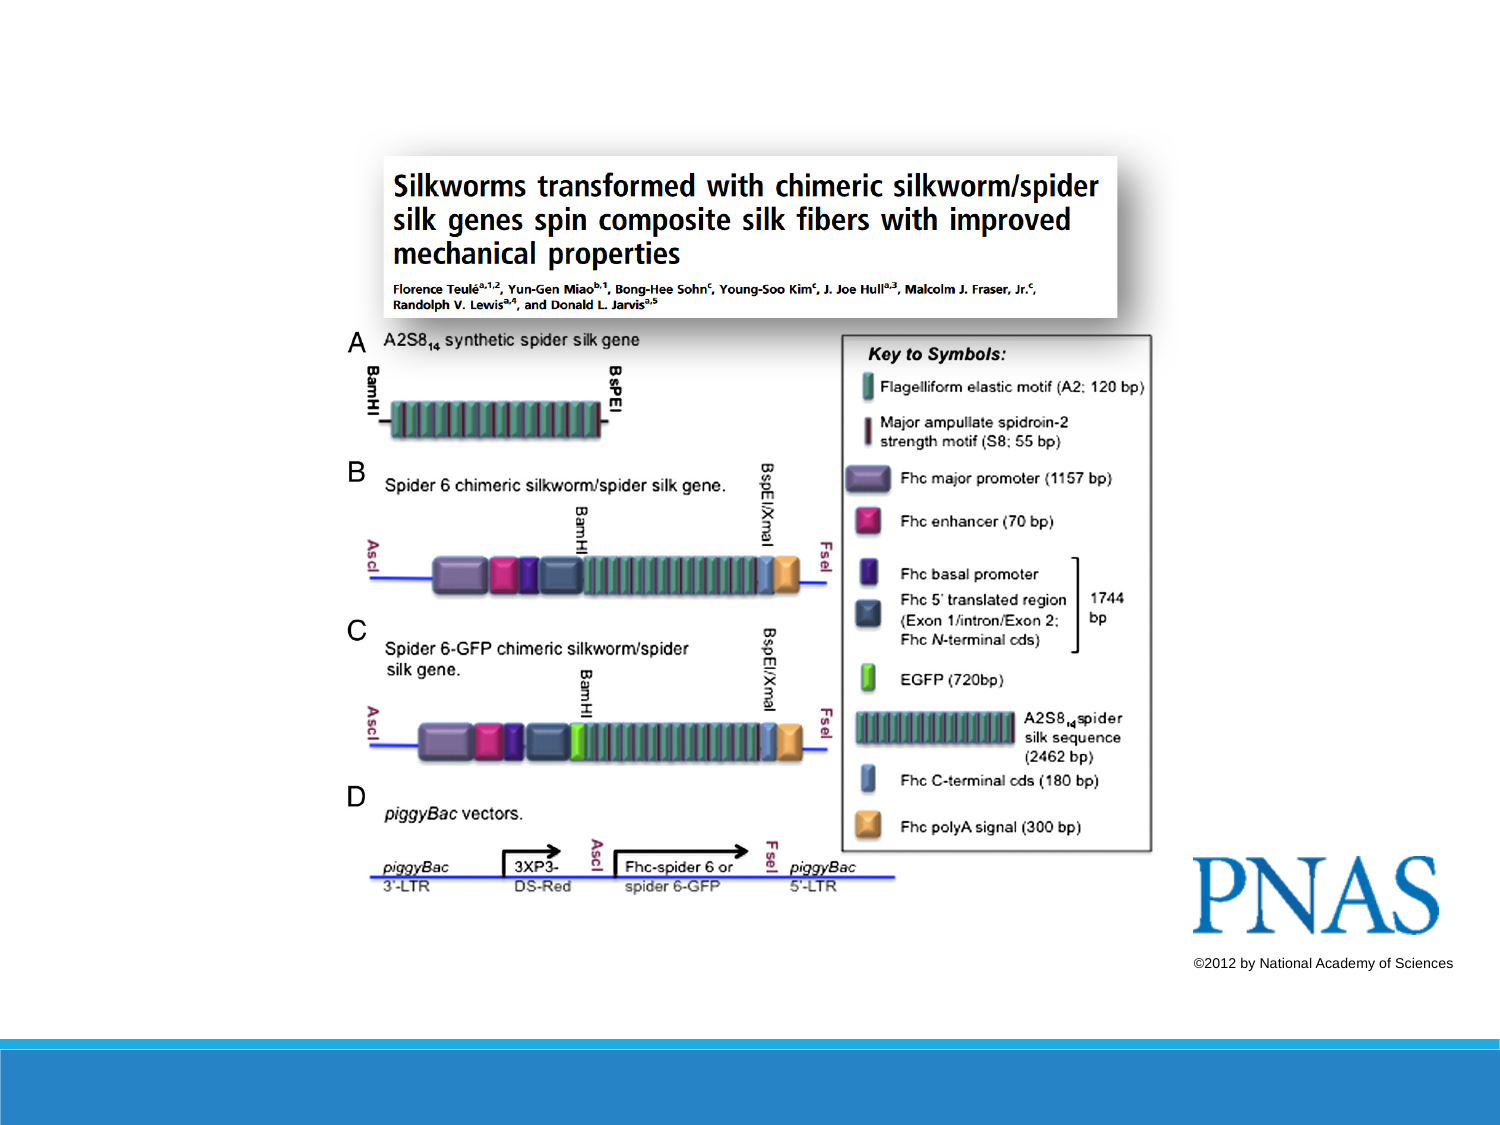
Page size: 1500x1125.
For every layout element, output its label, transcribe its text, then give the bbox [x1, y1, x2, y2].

picture [345, 329, 1156, 896]
text_box ©2012 by National Academy of Sciences [1193, 954, 1463, 985]
picture [383, 155, 1118, 319]
picture [1193, 855, 1440, 935]
